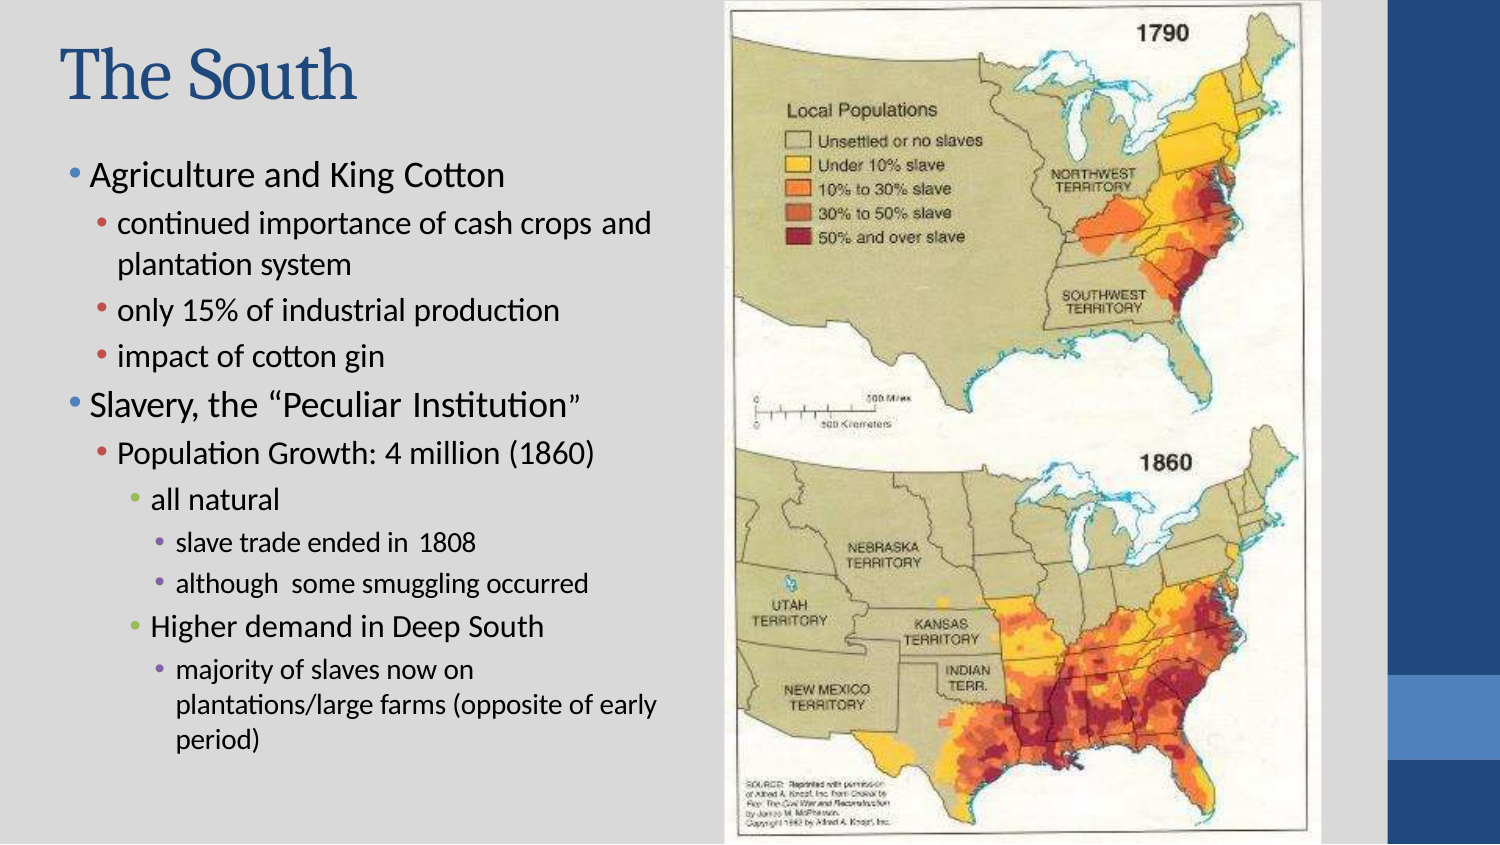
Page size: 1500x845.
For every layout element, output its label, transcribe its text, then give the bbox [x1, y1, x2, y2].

text_box [724, 1, 1322, 844]
text_box Agriculture and King Cotton continued importance of cash crops and plantation system only 15% of industrial production impact of cotton gin Slavery, the “Peculiar Institution” Population Growth: 4 million (1860) all natural slave trade ended in 1808 although some smuggling occurred Higher demand in Deep South majority of slaves now on plantations/large farms (opposite of early period) [66, 140, 670, 756]
picture [0, 0, 1387, 844]
title The South [57, 22, 370, 166]
